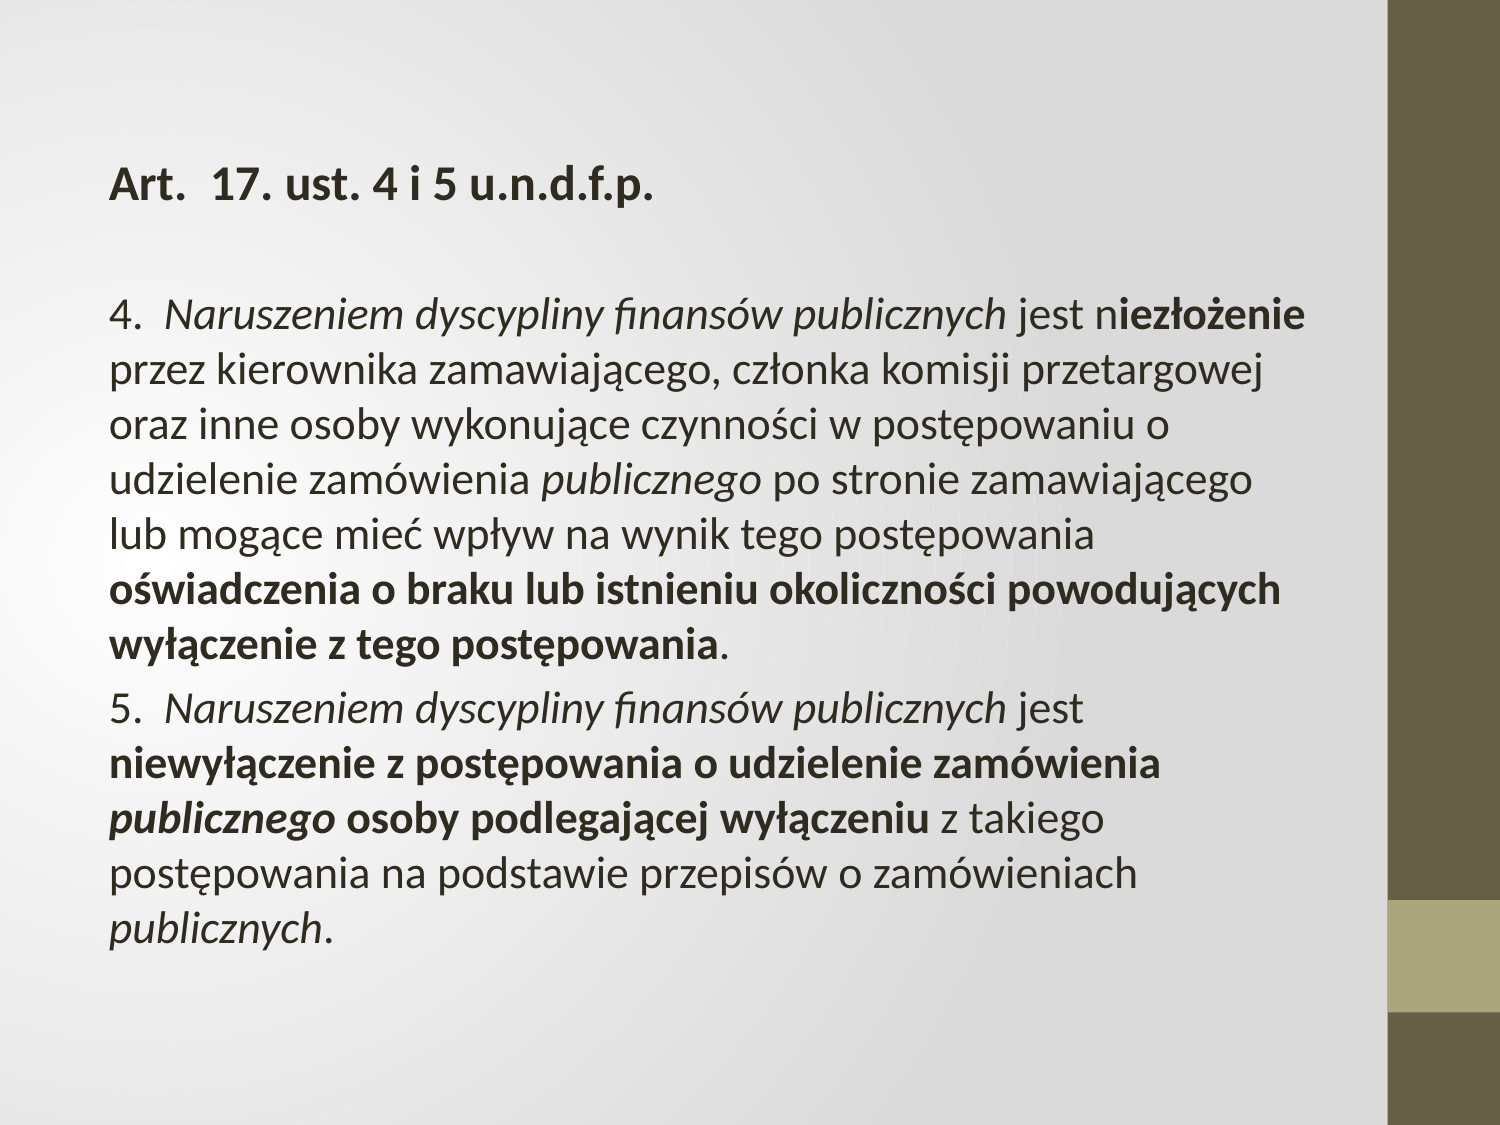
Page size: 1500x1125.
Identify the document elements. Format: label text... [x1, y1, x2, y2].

list Art. 17. ust. 4 i 5 u.n.d.f.p. 4. Naruszeniem dyscypliny finansów publicznych jest niezłożenie przez kierownika zamawiającego, członka komisji przetargowej oraz inne osoby wykonujące czynności w postępowaniu o udzielenie zamówienia publicznego po stronie zamawiającego lub mogące mieć wpływ na wynik tego postępowania oświadczenia o braku lub istnieniu okoliczności powodujących wyłączenie z tego postępowania. 5. Naruszeniem dyscypliny finansów publicznych jest niewyłączenie z postępowania o udzielenie zamówienia publicznego osoby podlegającej wyłączeniu z takiego postępowania na podstawie przepisów o zamówieniach publicznych. [75, 78, 1325, 1050]
